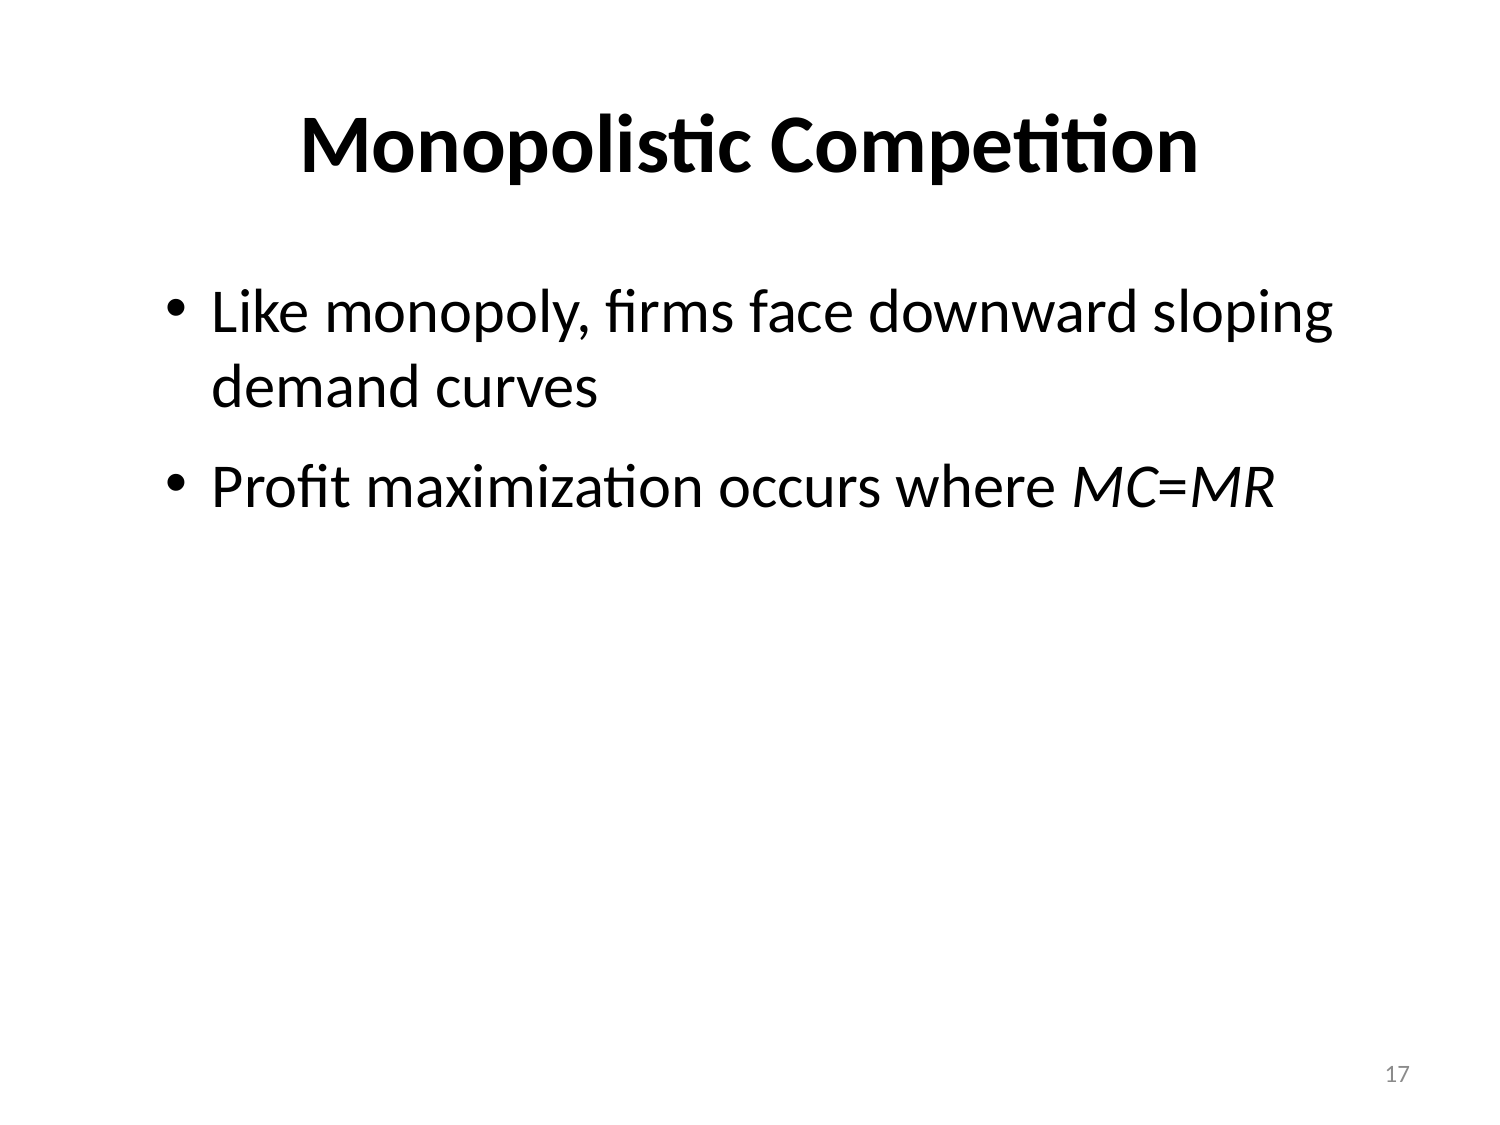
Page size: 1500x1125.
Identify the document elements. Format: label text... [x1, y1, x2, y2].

slide_number 17 [1074, 1042, 1425, 1103]
title Monopolistic Competition [75, 45, 1425, 233]
list Like monopoly, firms face downward sloping demand curves Profit maximization occurs where MC=MR [75, 262, 1425, 1068]
